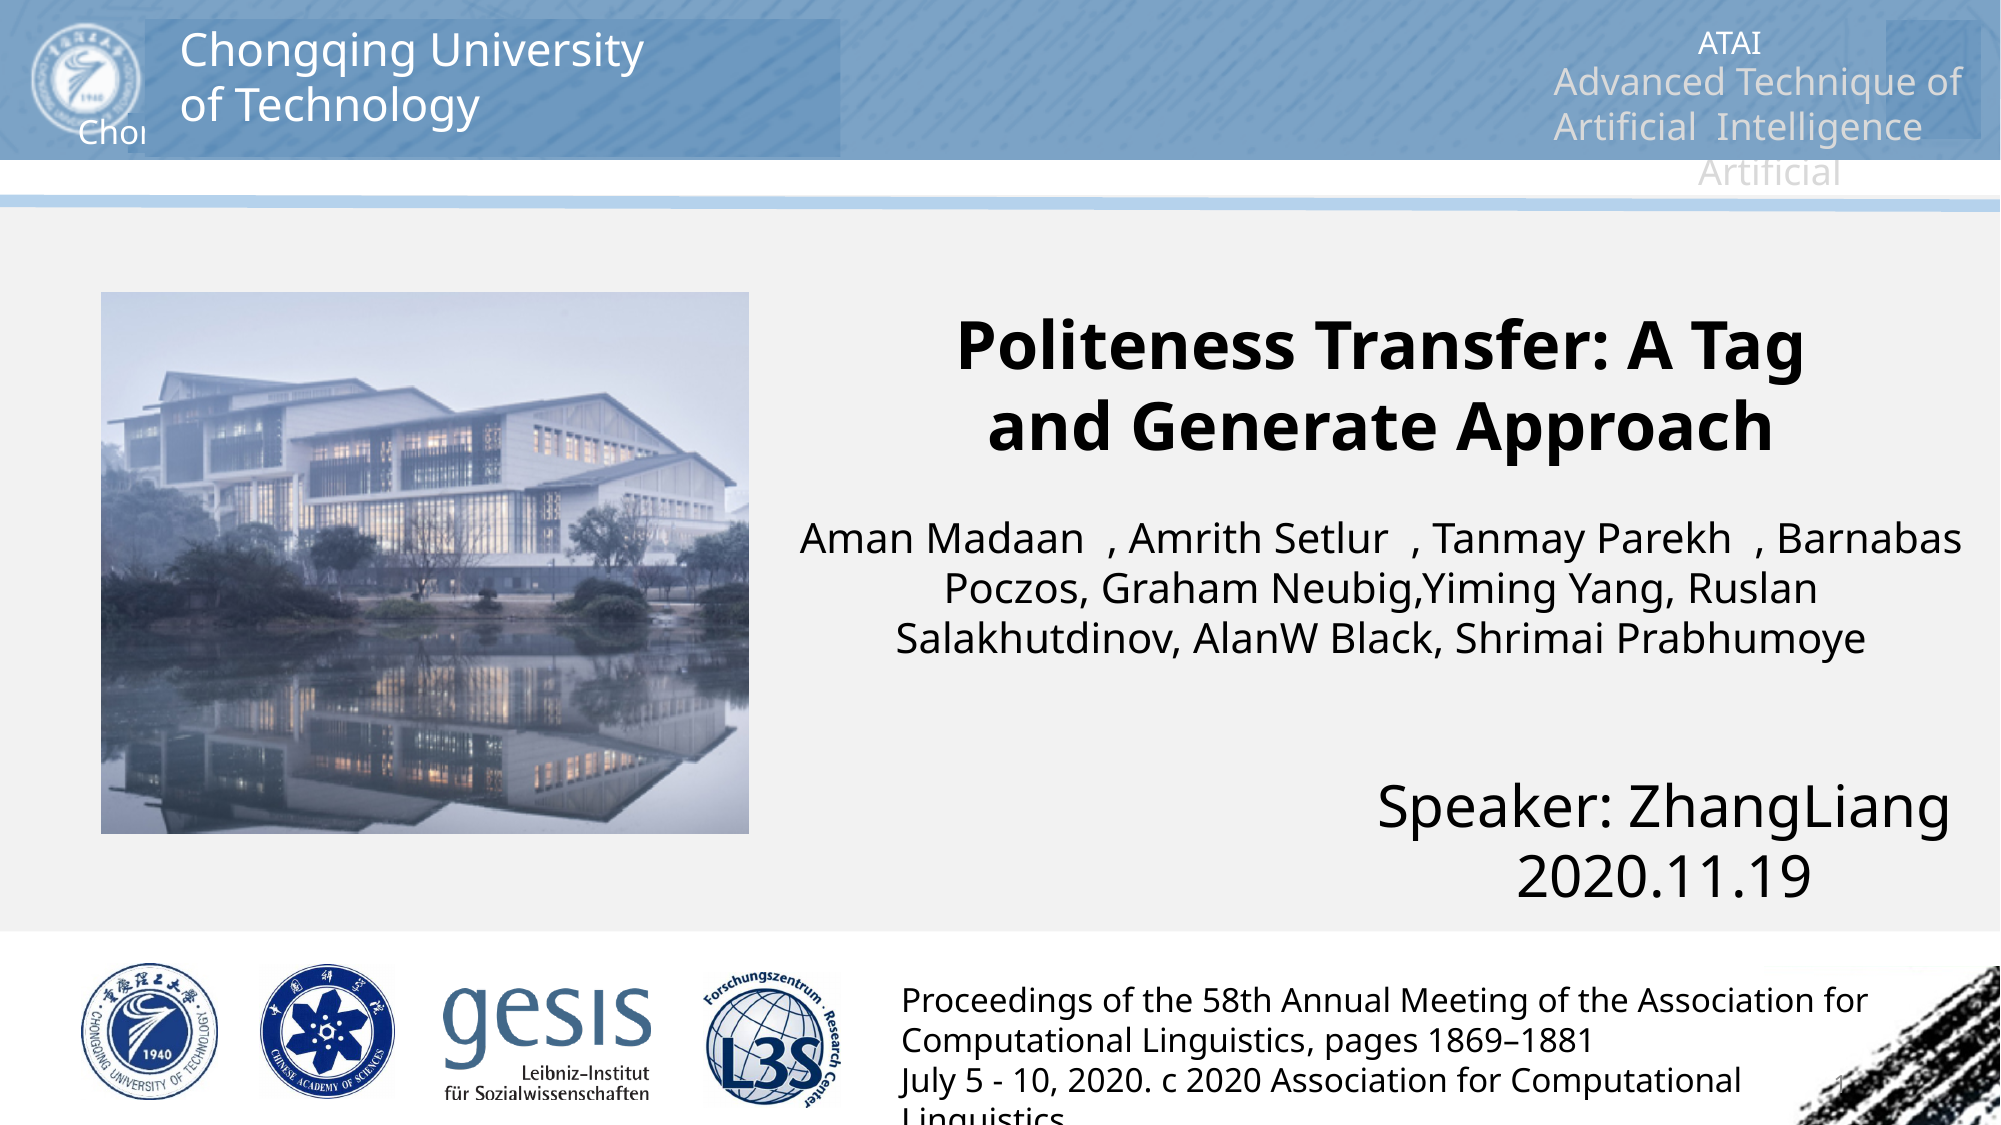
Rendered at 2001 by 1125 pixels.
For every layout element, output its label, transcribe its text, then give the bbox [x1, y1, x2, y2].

text_box Speaker: ZhangLiang 2020.11.19 [1348, 761, 1981, 917]
text_box [776, 292, 1981, 409]
text_box Politeness Transfer: A Tag and Generate Approach [886, 296, 1877, 471]
picture [259, 964, 395, 1099]
text_box [0, 208, 2000, 933]
text_box [150, 194, 2000, 199]
picture [443, 988, 651, 1100]
picture [101, 292, 750, 834]
picture [1764, 966, 2000, 1125]
picture [81, 963, 218, 1100]
picture [703, 972, 841, 1108]
text_box Proceedings of the 58th Annual Meeting of the Association for Computational Linguistics, pages 1869–1881 July 5 - 10, 2020. c 2020 Association for Computational Linguistics [886, 972, 1764, 1125]
text_box Aman Madaan , Amrith Setlur , Tanmay Parekh , Barnabas Poczos, Graham Neubig,Yiming Yang, Ruslan Salakhutdinov, AlanW Black, Shrimai Prabhumoye [781, 504, 1981, 670]
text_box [0, 200, 2000, 206]
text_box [0, 0, 2000, 160]
